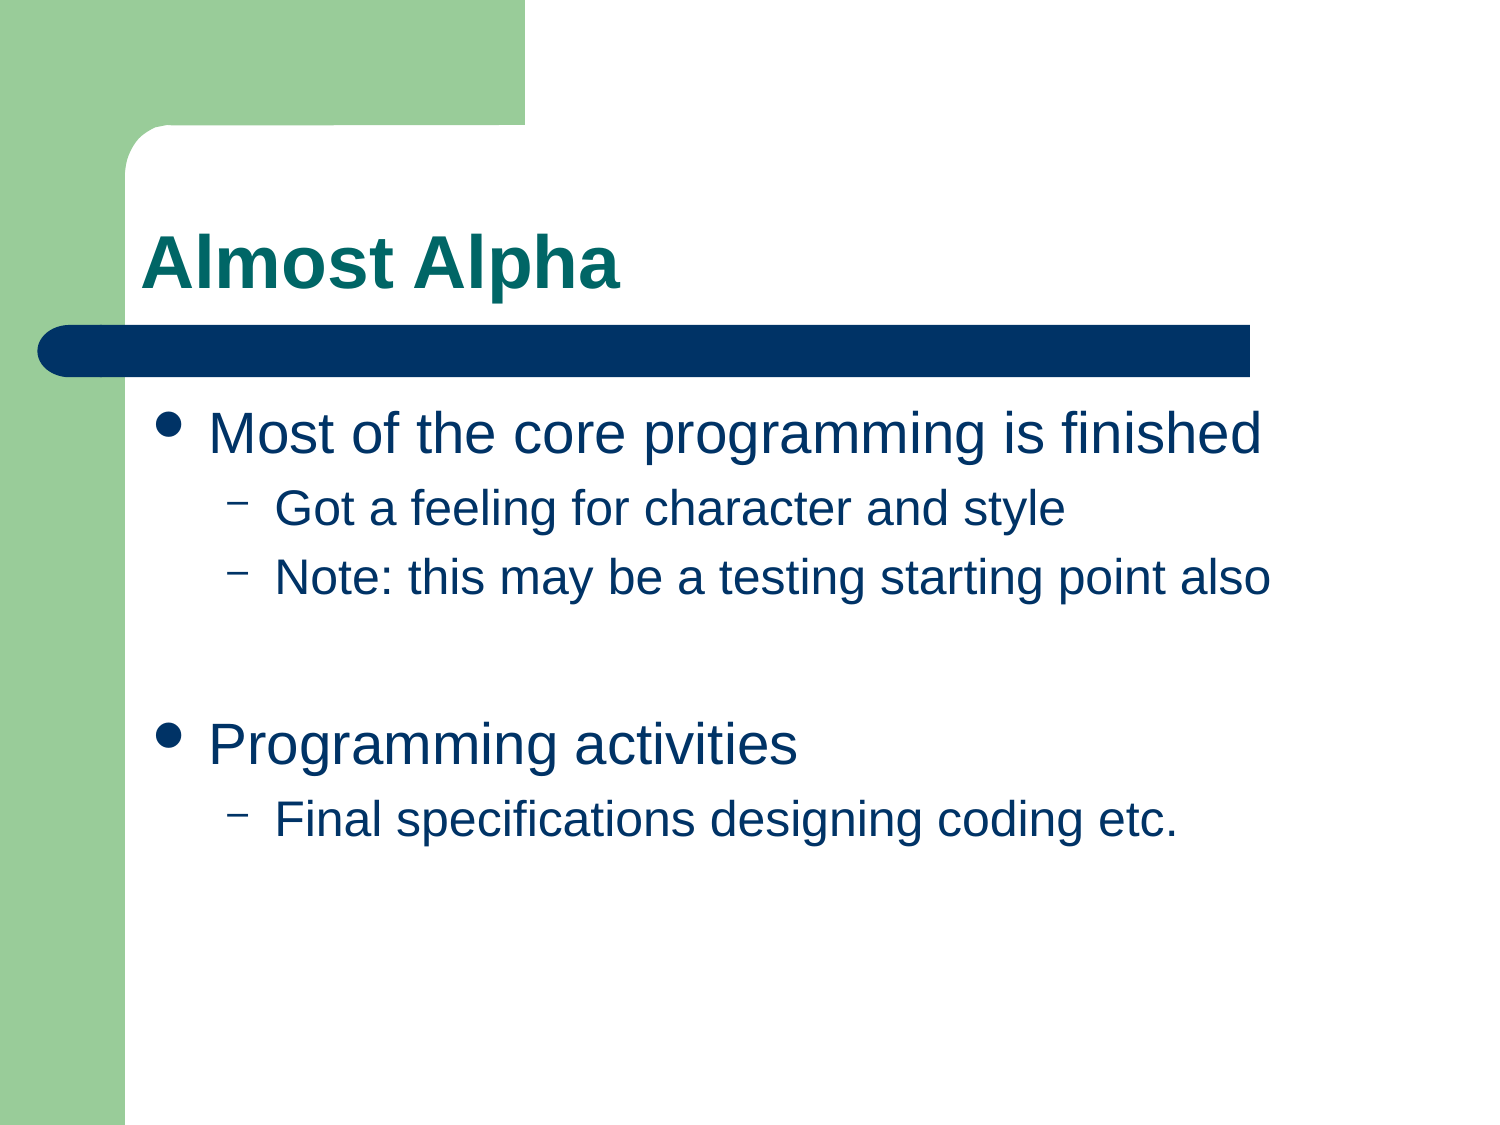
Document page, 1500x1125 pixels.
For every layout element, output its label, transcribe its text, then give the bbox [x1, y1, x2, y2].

list Most of the core programming is finished Got a feeling for character and style Note: this may be a testing starting point also Programming activities Final specifications designing coding etc. [137, 387, 1400, 999]
title Almost Alpha [124, 124, 1426, 313]
